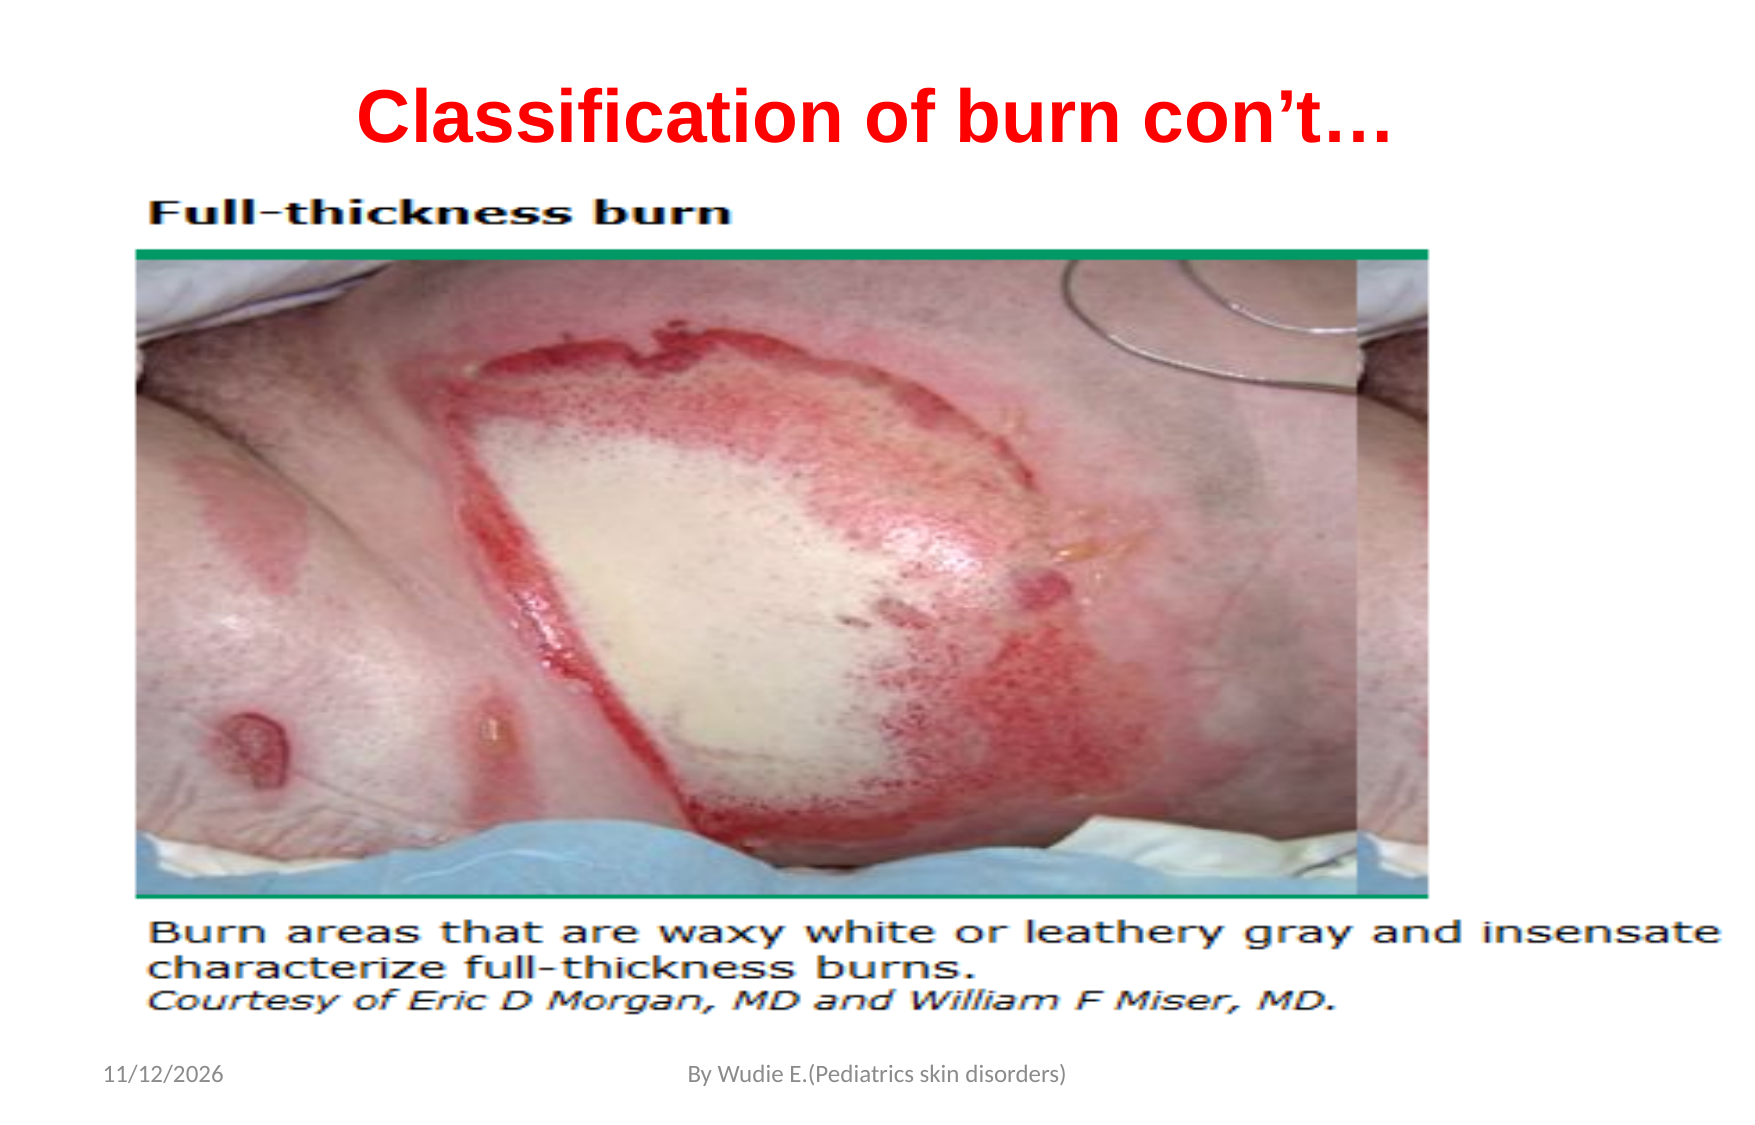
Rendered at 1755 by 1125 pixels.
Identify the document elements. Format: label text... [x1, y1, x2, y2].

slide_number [87, 1042, 498, 1103]
footer By Wudie E.(Pediatrics skin disorders) [599, 1042, 1156, 1103]
title Classification of burn con’t… [87, 50, 1668, 175]
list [87, 187, 1726, 1026]
